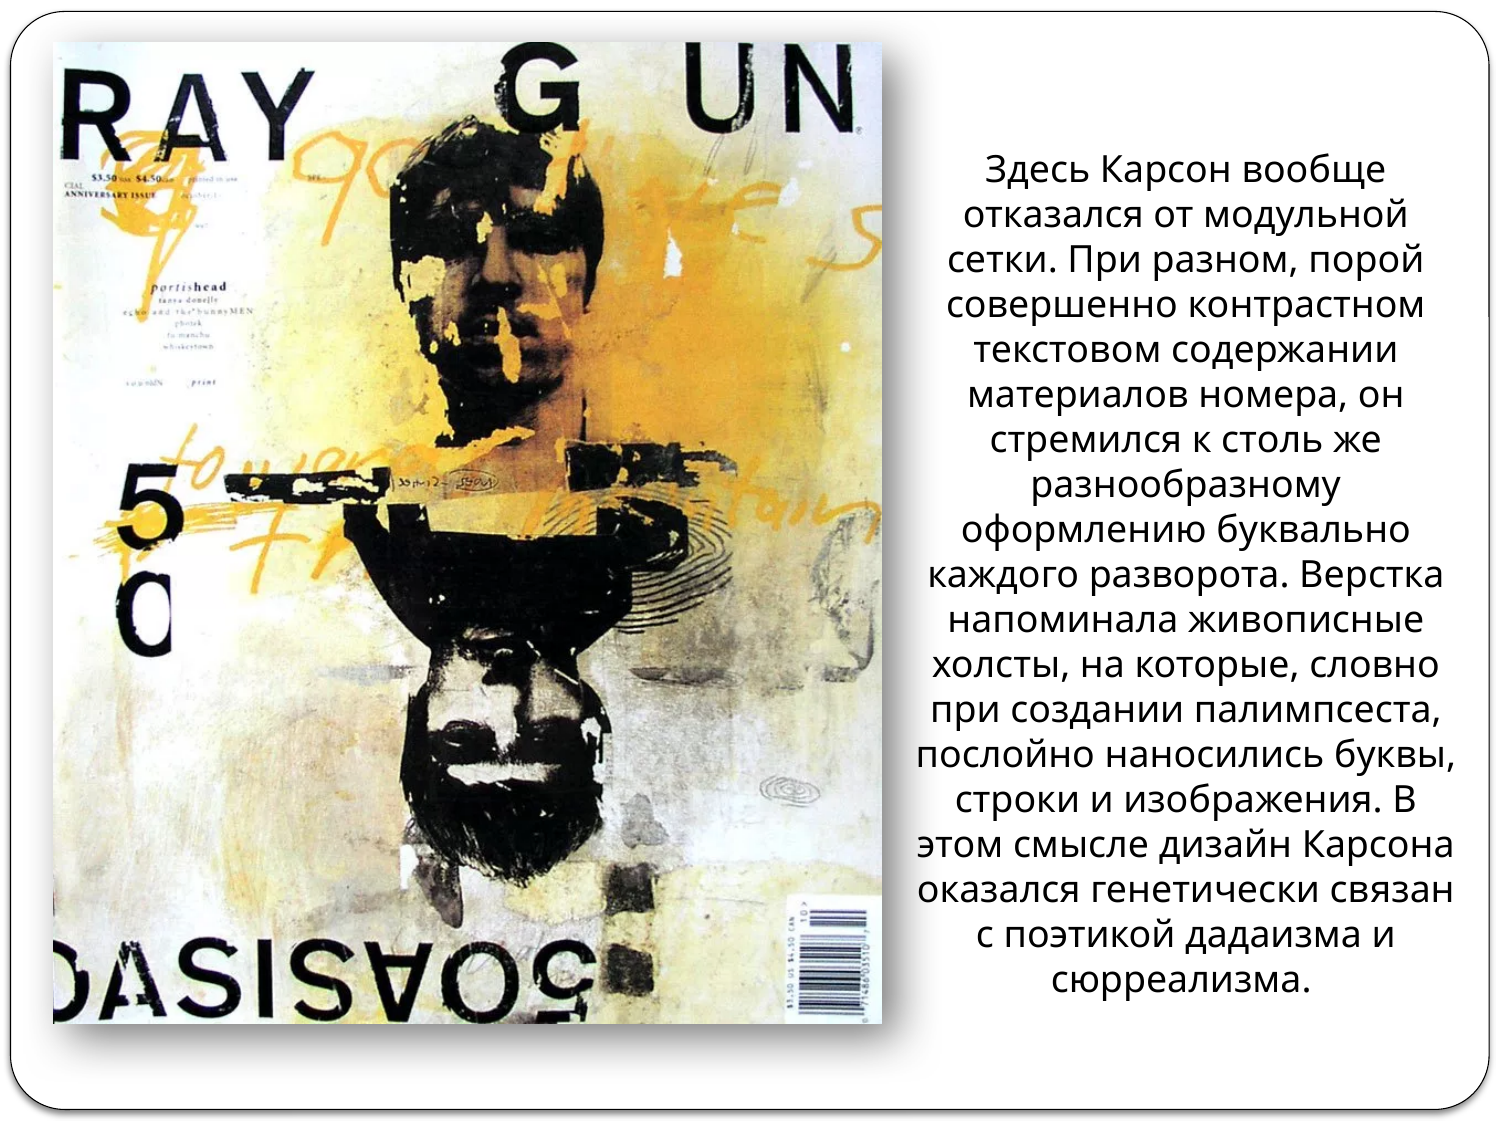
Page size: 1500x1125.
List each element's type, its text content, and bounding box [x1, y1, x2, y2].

picture [52, 42, 882, 1024]
text_box Здесь Карсон вообще отказался от модульной сетки. При разном, порой совершенно контрастном текстовом содержании материалов номера, он стремился к столь же разнообразному оформлению буквально каждого разворота. Верстка напоминала живописные холсты, на которые, словно при создании палимпсеста, послойно наносились буквы, строки и изображения. В этом смысле дизайн Карсона оказался генетически связан с поэтикой дадаизма и сюрреализма. [899, 137, 1473, 1007]
